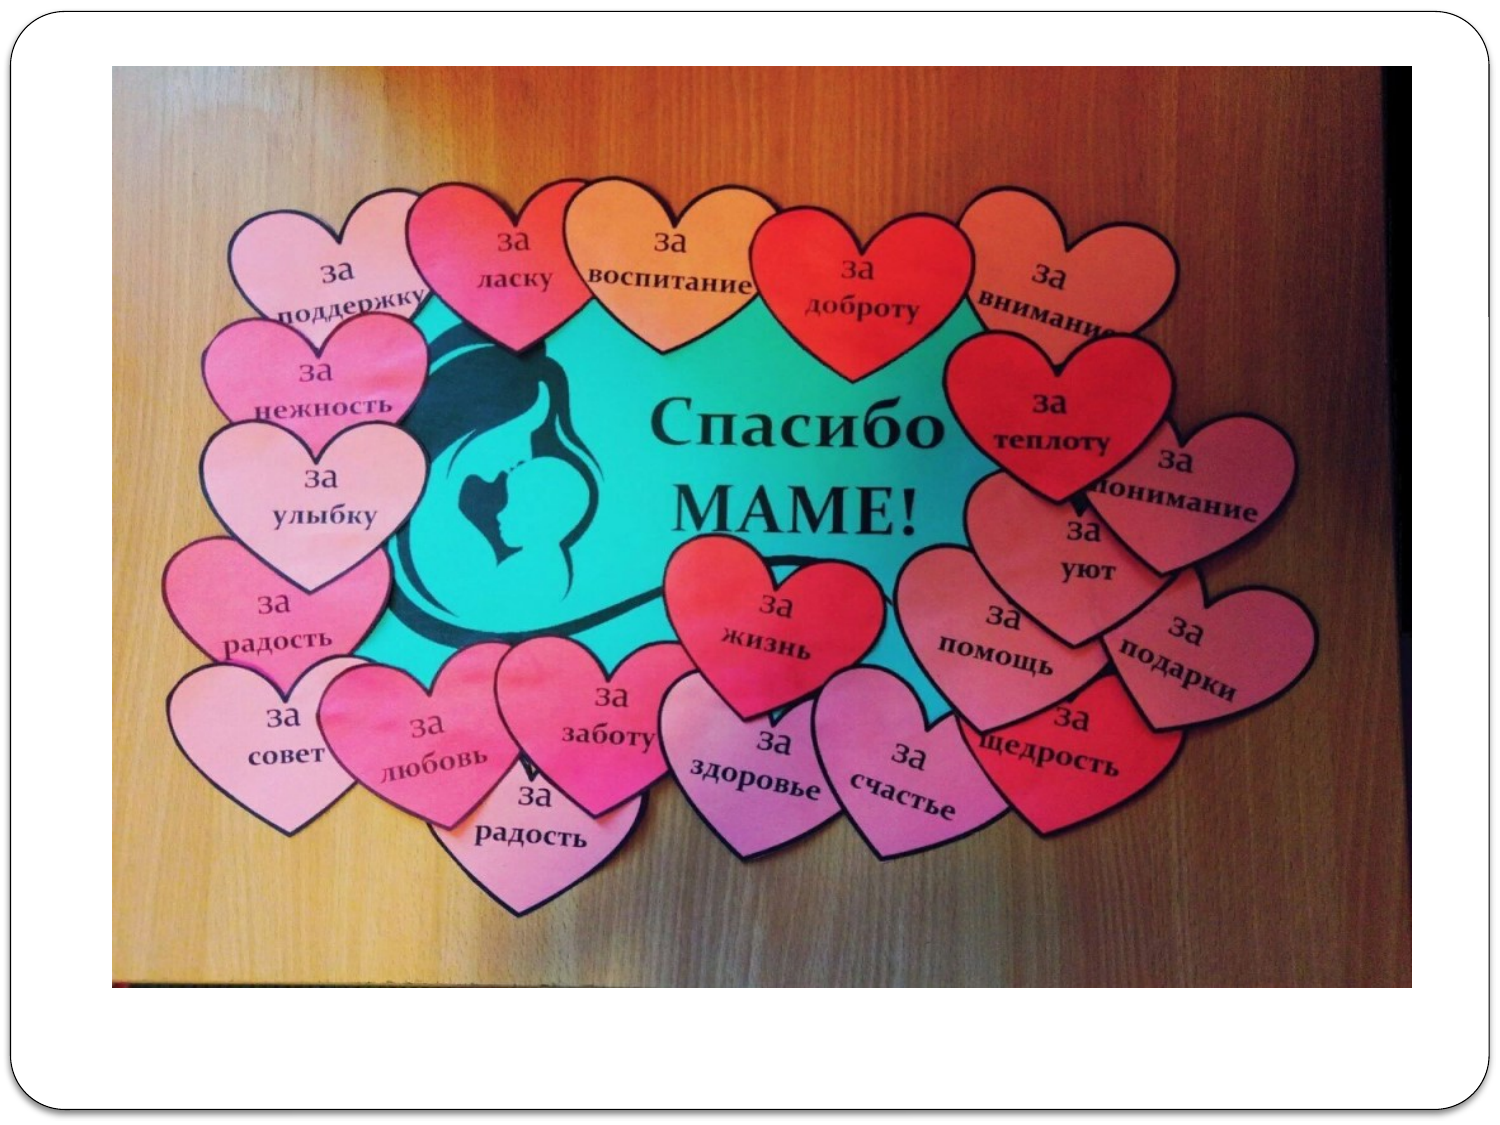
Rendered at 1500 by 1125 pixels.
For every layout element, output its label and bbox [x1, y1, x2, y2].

list [111, 66, 1412, 988]
